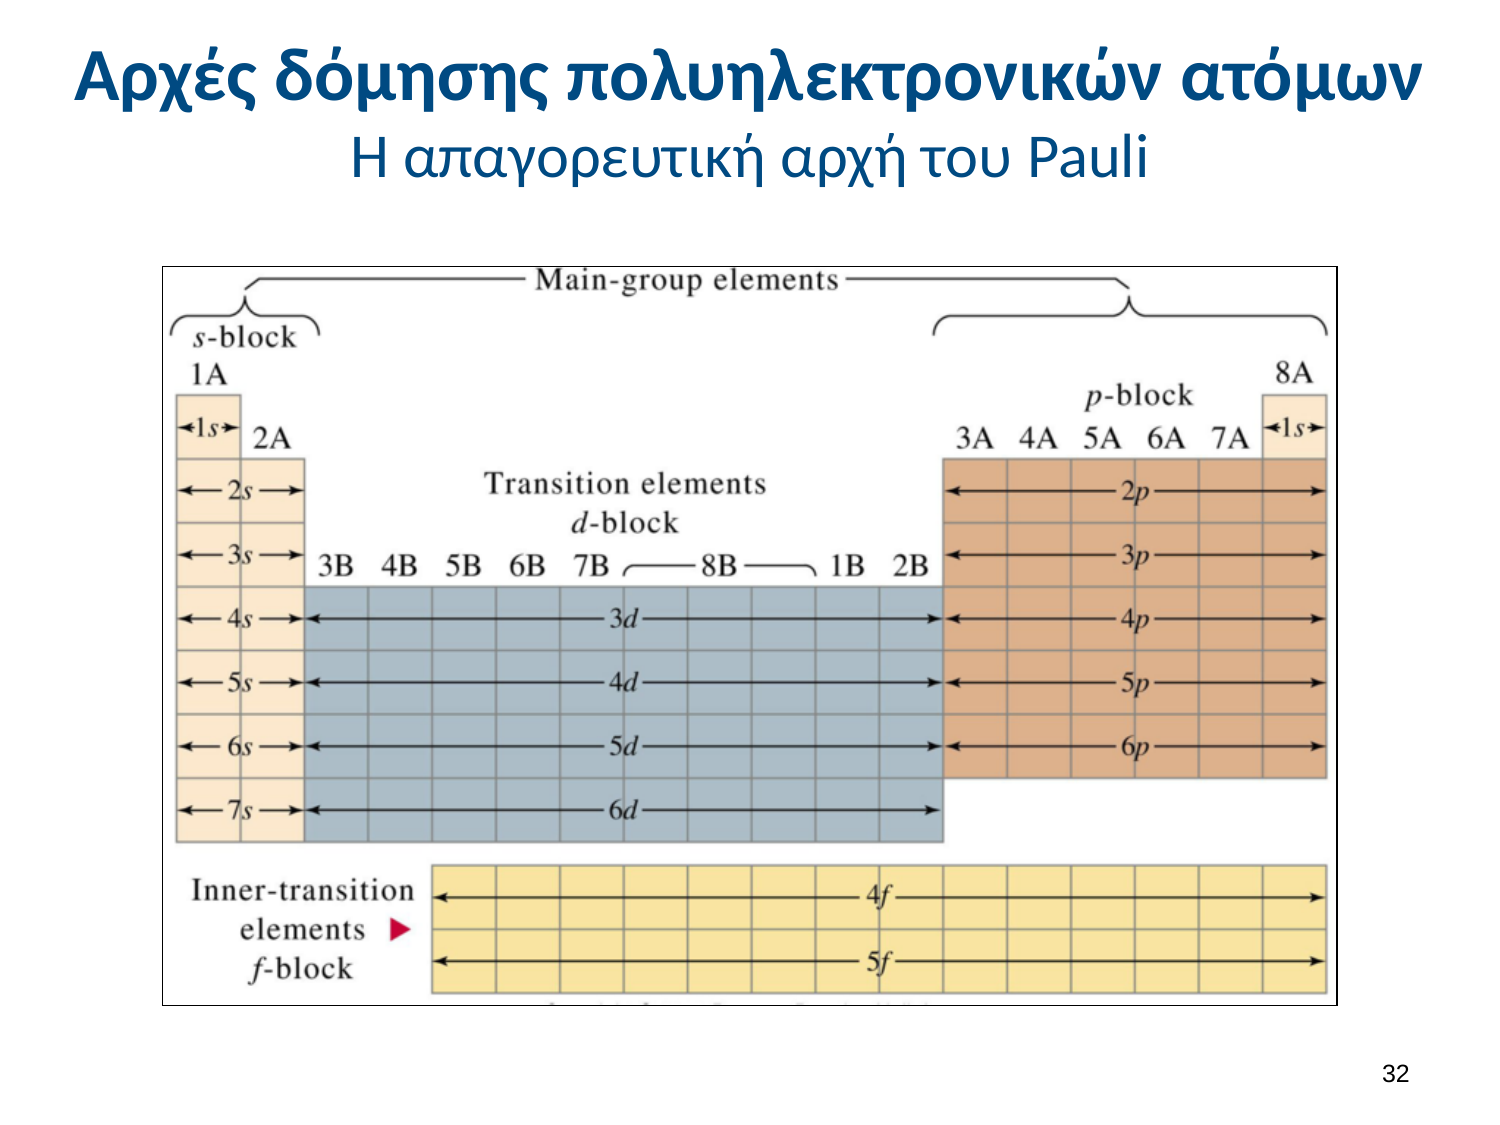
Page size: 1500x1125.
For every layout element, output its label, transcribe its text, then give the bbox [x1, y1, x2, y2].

title Αρχές δόμησης πολυηλεκτρονικών ατόμων H απαγορευτική αρχή του Pauli [0, 19, 1500, 197]
picture [163, 266, 1337, 1005]
slide_number 31 [1074, 1042, 1425, 1103]
